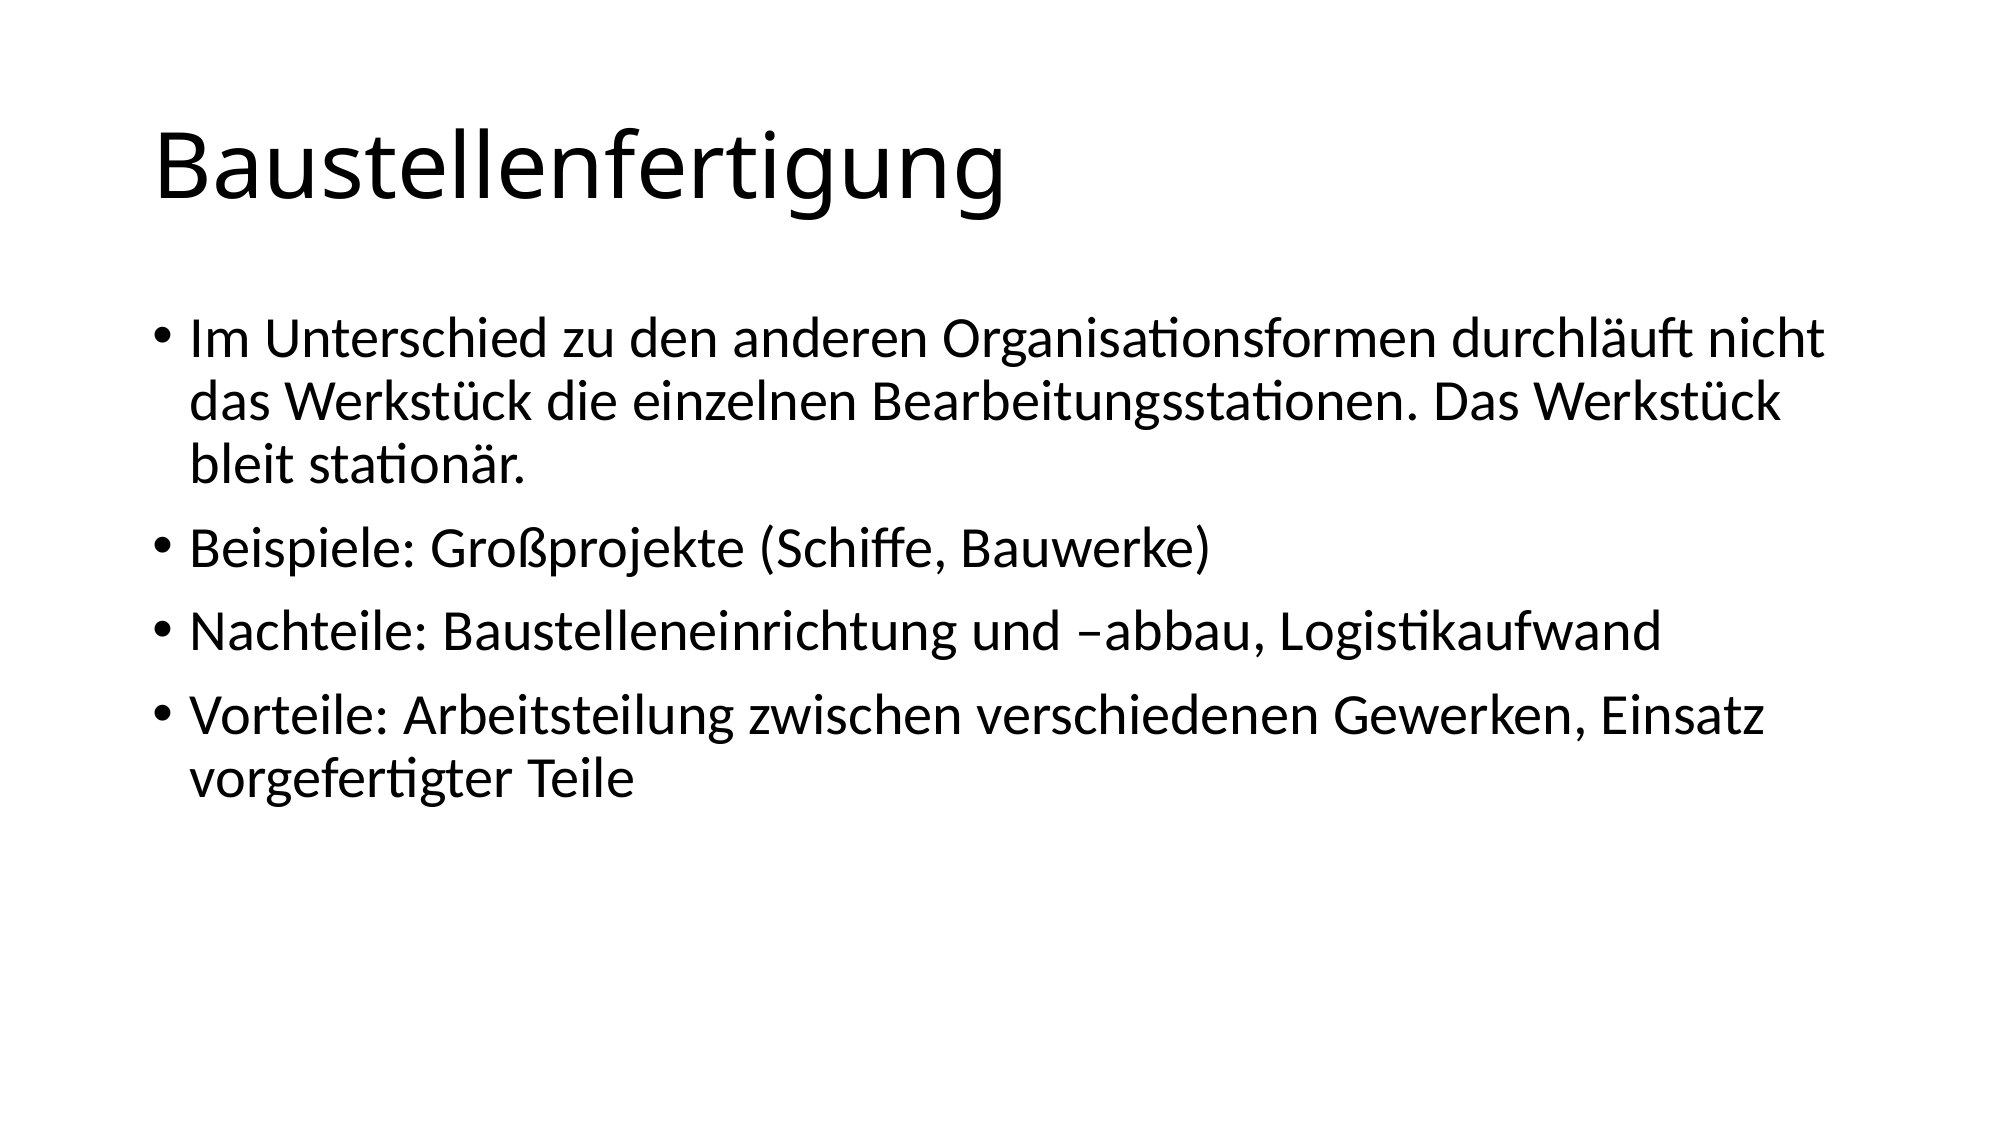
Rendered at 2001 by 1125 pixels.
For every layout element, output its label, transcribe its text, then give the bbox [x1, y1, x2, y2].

title Baustellenfertigung [137, 59, 1863, 278]
list Im Unterschied zu den anderen Organisationsformen durchläuft nicht das Werkstück die einzelnen Bearbeitungsstationen. Das Werkstück bleit stationär. Beispiele: Großprojekte (Schiffe, Bauwerke) Nachteile: Baustelleneinrichtung und –abbau, Logistikaufwand Vorteile: Arbeitsteilung zwischen verschiedenen Gewerken, Einsatz vorgefertigter Teile [137, 299, 1863, 1014]
